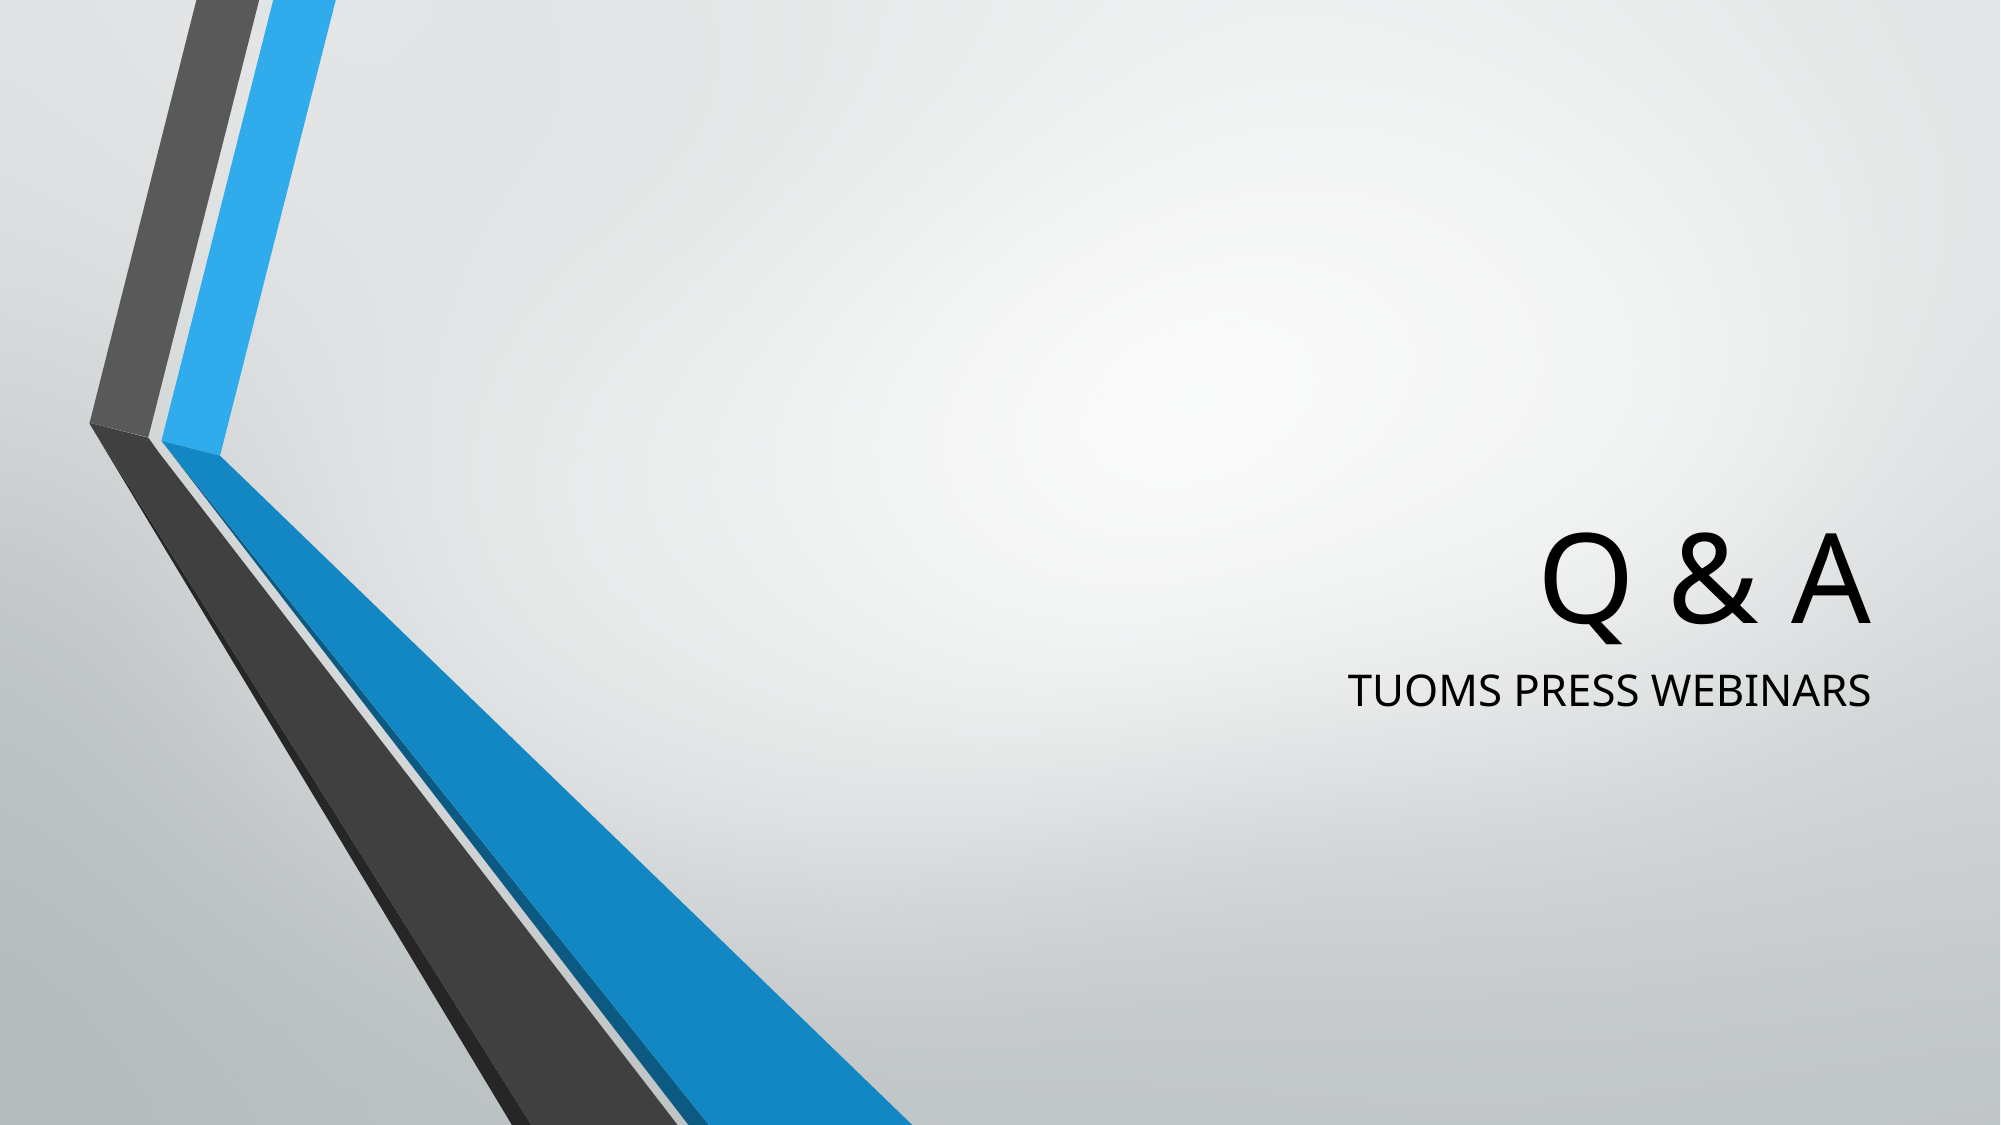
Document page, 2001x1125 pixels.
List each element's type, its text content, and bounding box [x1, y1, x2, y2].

title Q & A [480, 226, 1887, 656]
subtitle TUOMS PRESS WEBINARS [740, 655, 1887, 884]
